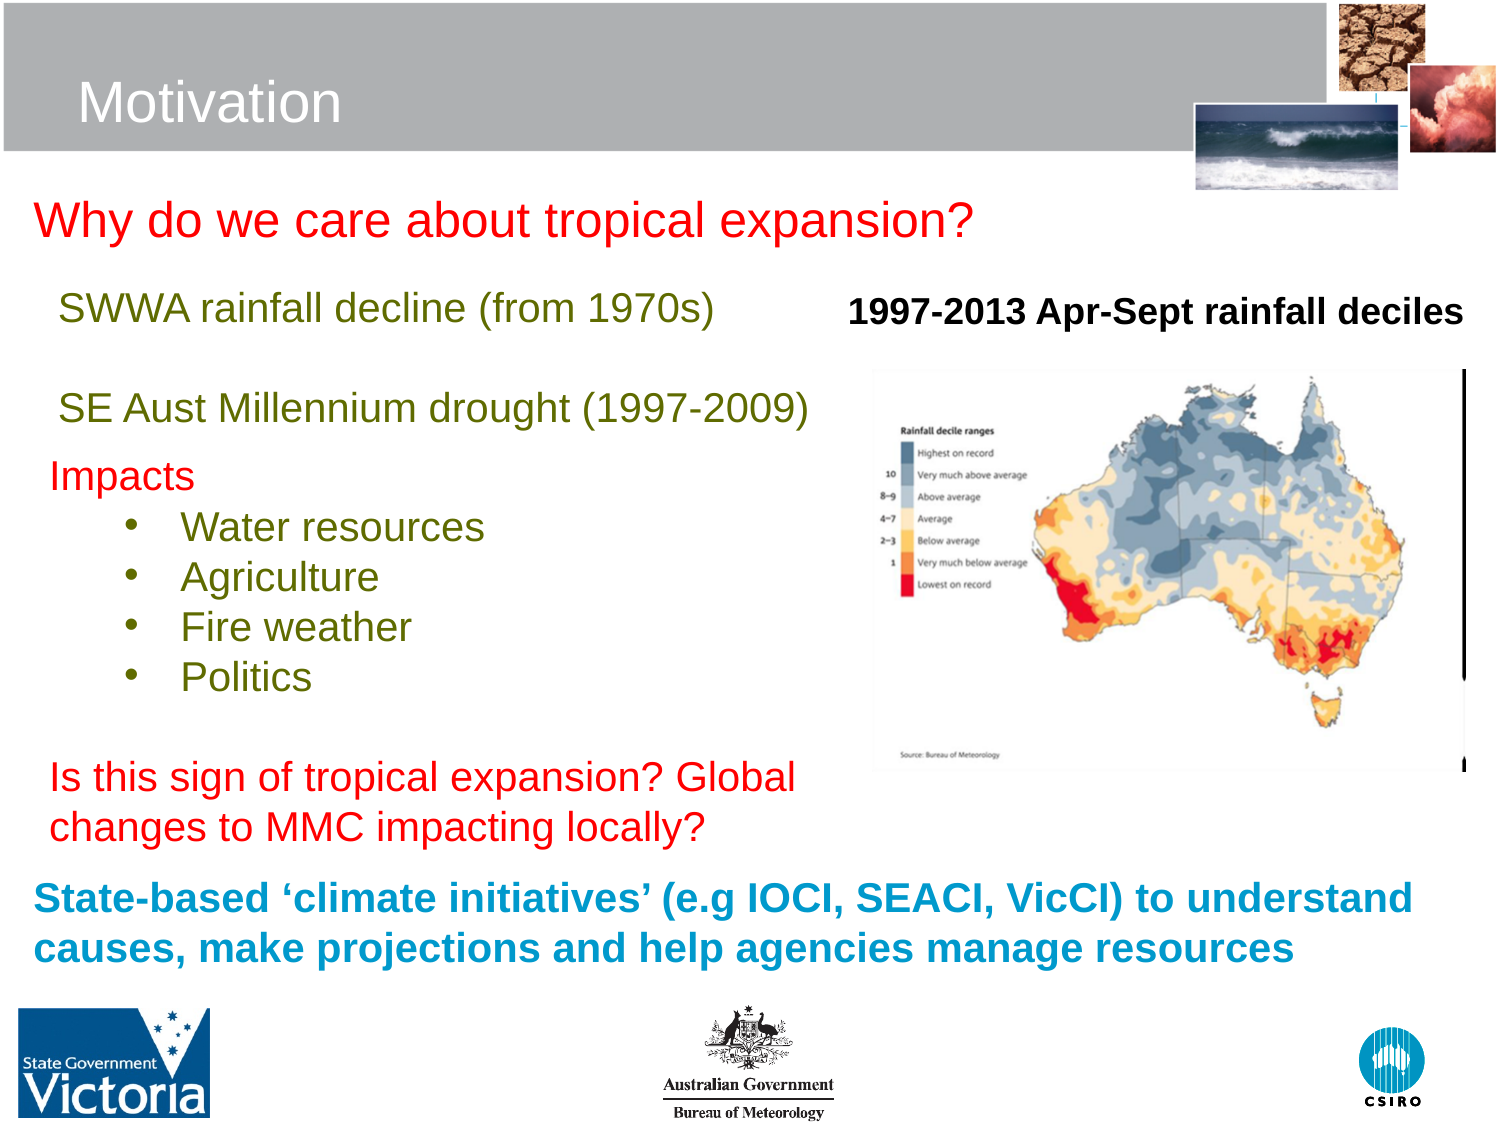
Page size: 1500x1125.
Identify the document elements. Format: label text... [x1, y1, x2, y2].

picture [18, 1008, 210, 1118]
text_box Impacts Water resources Agriculture Fire weather Politics Is this sign of tropical expansion? Global changes to MMC impacting locally? [43, 449, 847, 850]
text_box SWWA rainfall decline (from 1970s) SE Aust Millennium drought (1997-2009) [43, 273, 873, 439]
text_box 1997-2013 Apr-Sept rainfall deciles [873, 279, 1480, 340]
picture [872, 368, 1467, 772]
picture [0, 0, 1498, 192]
text_box State-based ‘climate initiatives’ (e.g IOCI, SEACI, VicCI) to understand causes, make projections and help agencies manage resources [18, 863, 1500, 979]
text_box Why do we care about tropical expansion? [18, 180, 1433, 255]
title Motivation [77, 18, 1264, 143]
